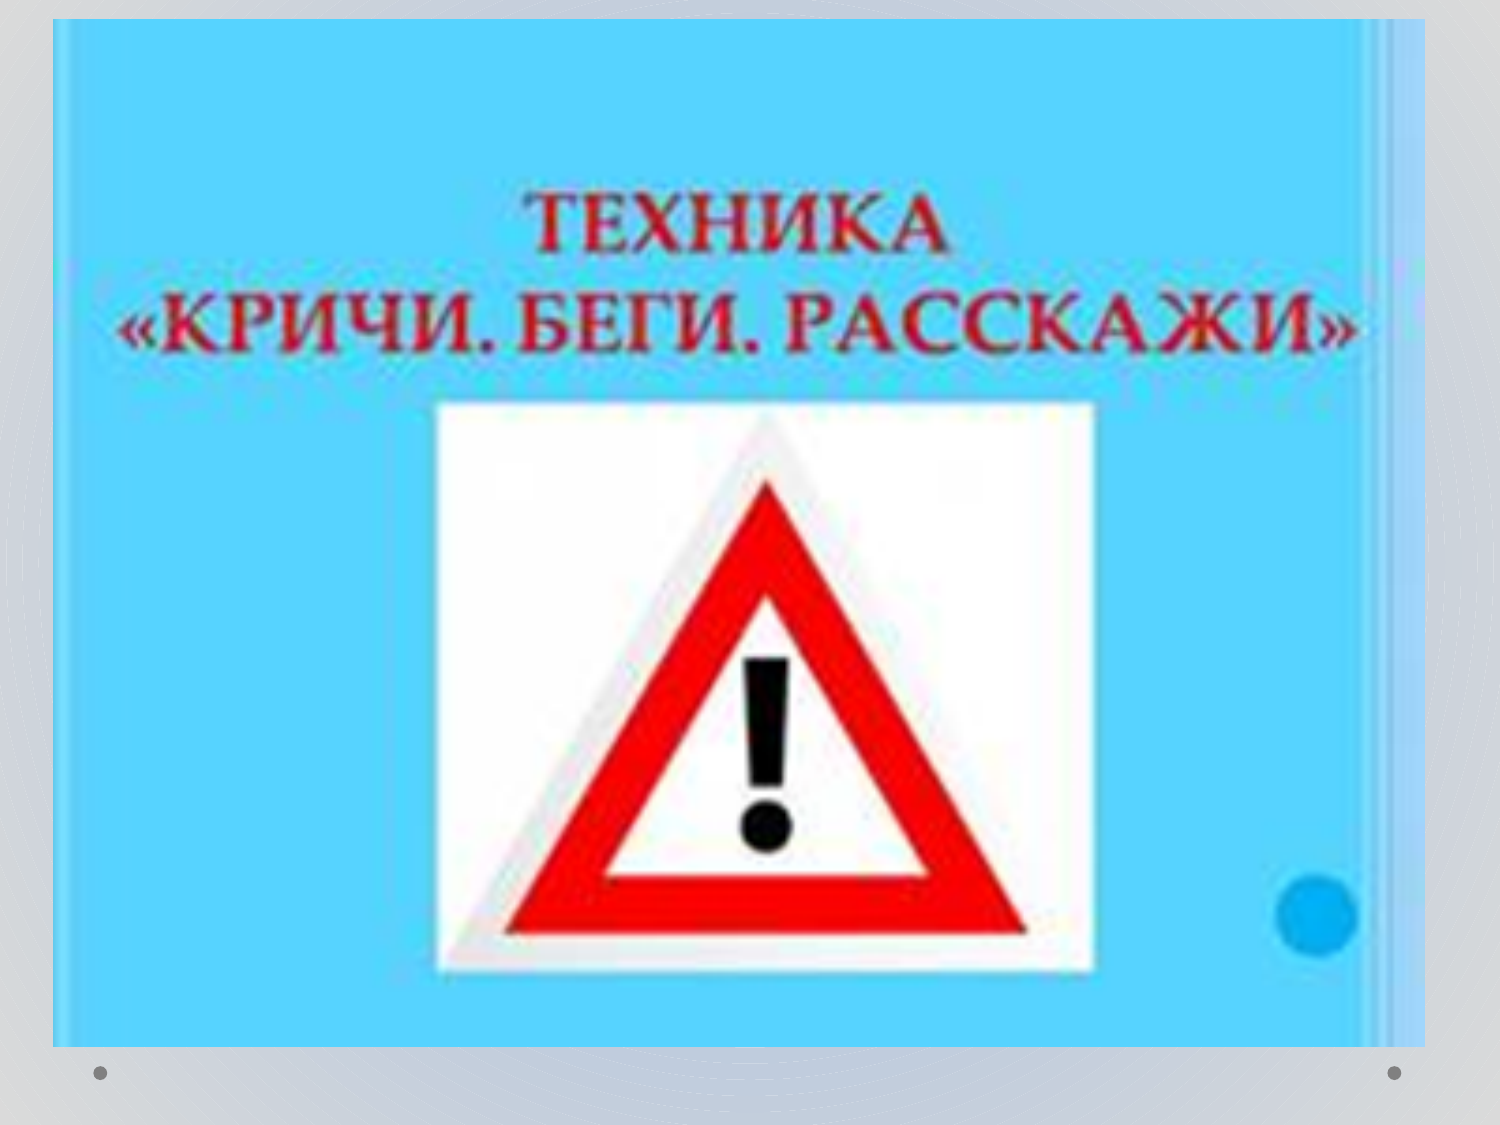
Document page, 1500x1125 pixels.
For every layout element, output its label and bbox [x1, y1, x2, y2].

list [52, 18, 1426, 1047]
